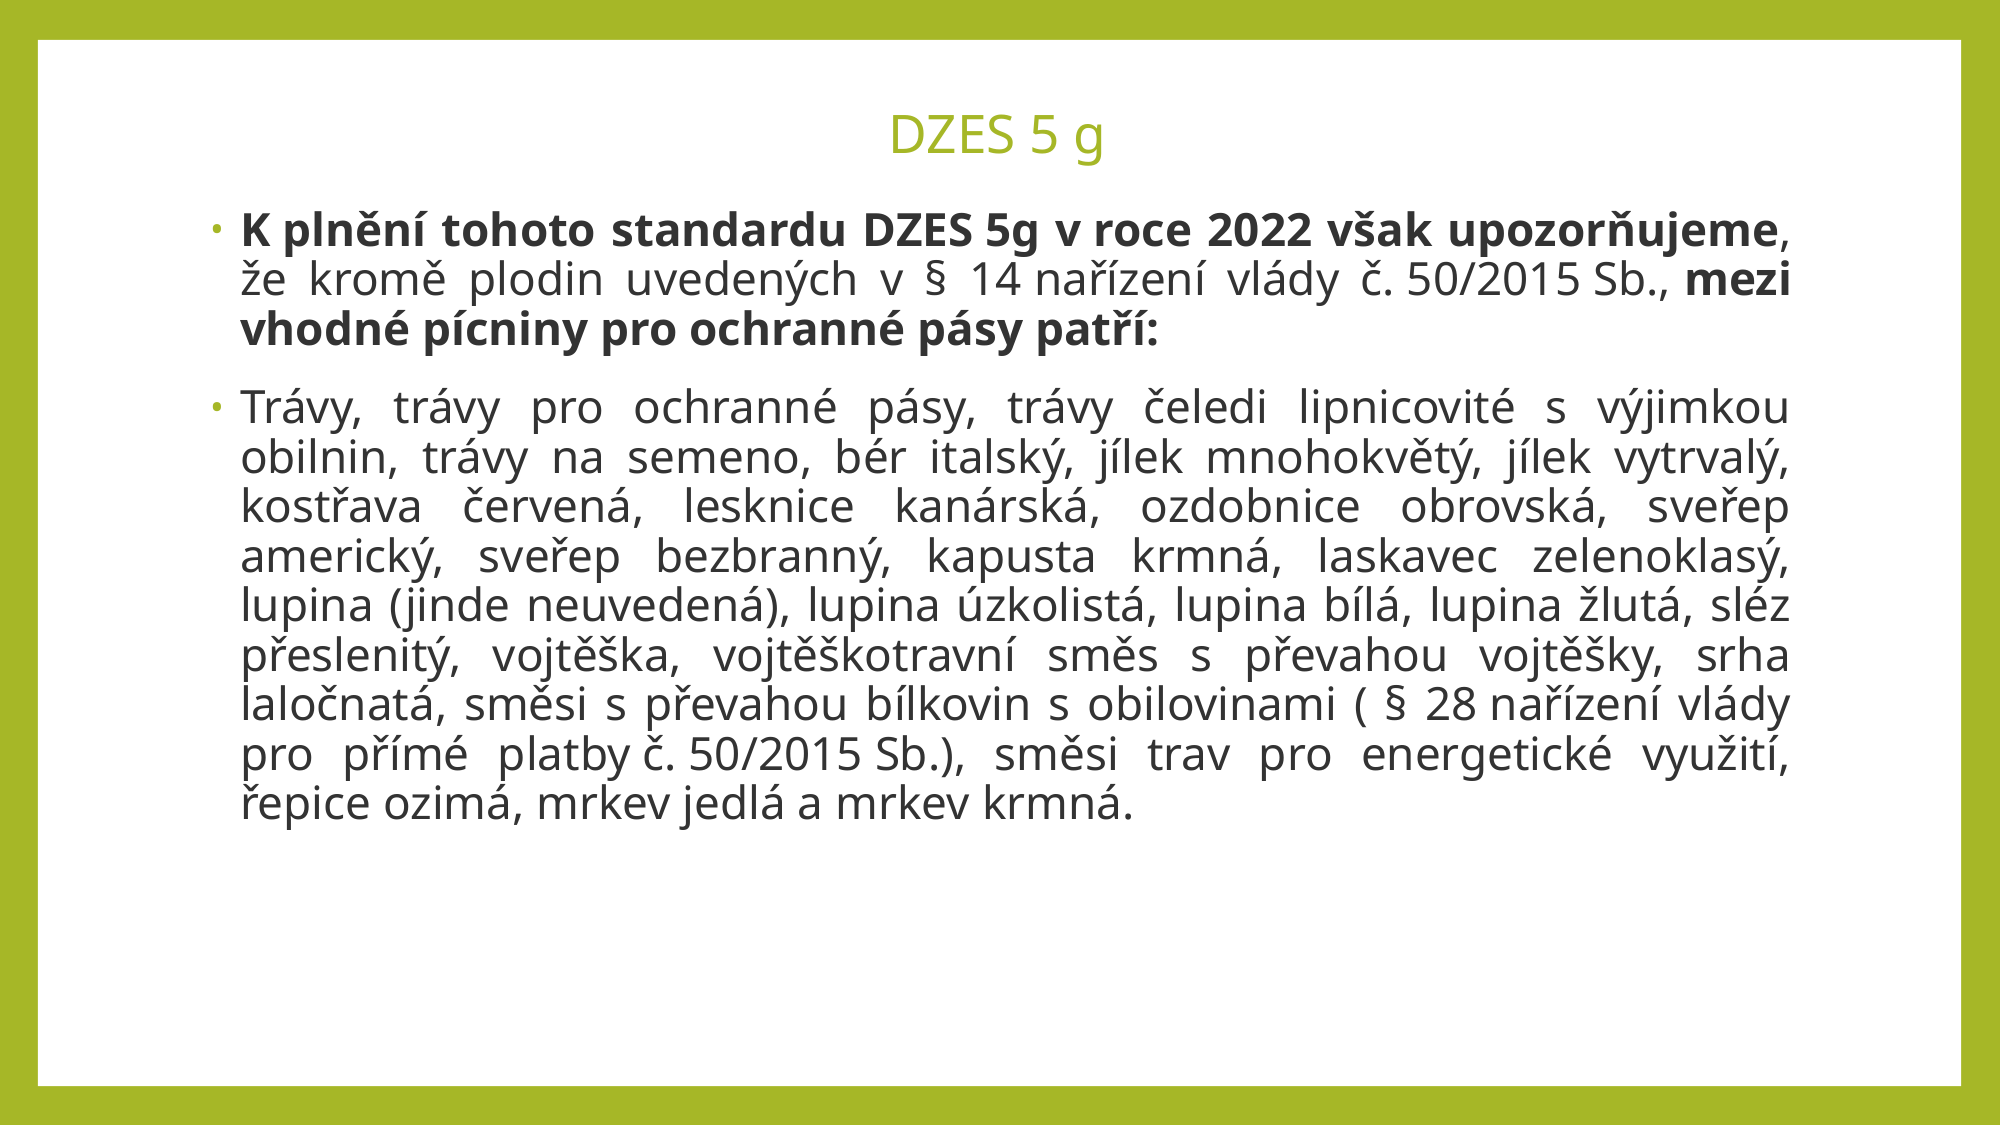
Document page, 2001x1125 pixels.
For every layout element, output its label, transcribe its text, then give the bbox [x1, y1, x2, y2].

title DZES 5 g [187, 99, 1808, 174]
list K plnění tohoto standardu DZES 5g v roce 2022 však upozorňujeme, že kromě plodin uvedených v § 14 nařízení vlády č. 50/2015 Sb., mezi vhodné pícniny pro ochranné pásy patří: Trávy, trávy pro ochranné pásy, trávy čeledi lipnicovité s výjimkou obilnin, trávy na semeno, bér italský, jílek mnohokvětý, jílek vytrvalý, kostřava červená, lesknice kanárská, ozdobnice obrovská, sveřep americký, sveřep bezbranný, kapusta krmná, laskavec zelenoklasý, lupina (jinde neuvedená), lupina úzkolistá, lupina bílá, lupina žlutá, sléz přeslenitý, vojtěška, vojtěškotravní směs s převahou vojtěšky, srha laločnatá, směsi s převahou bílkovin s obilovinami ( § 28 nařízení vlády pro přímé platby č. 50/2015 Sb.), směsi trav pro energetické využití, řepice ozimá, mrkev jedlá a mrkev krmná. [187, 199, 1808, 1000]
